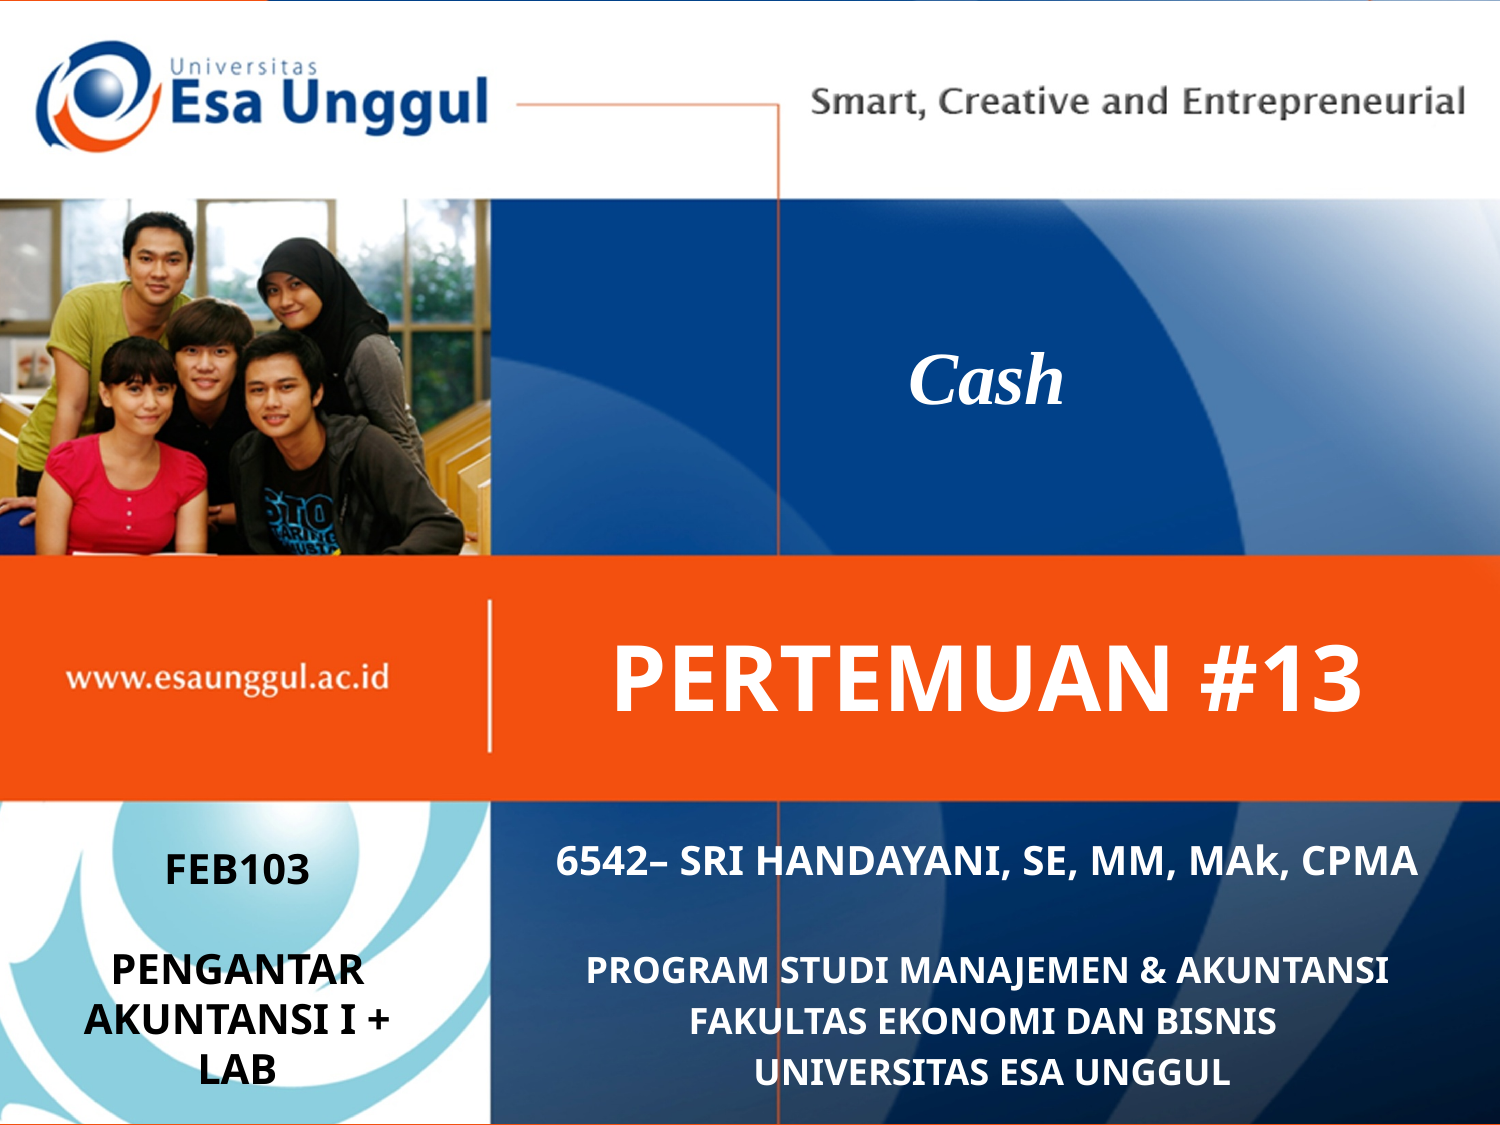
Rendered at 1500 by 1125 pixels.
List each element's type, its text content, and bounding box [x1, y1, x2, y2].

picture [0, 0, 1500, 1125]
title Cash [500, 200, 1475, 550]
text_box FEB103 PENGANTAR AKUNTANSI I + LAB [24, 822, 450, 1101]
text_box PERTEMUAN #13 [499, 562, 1475, 788]
subtitle 6542– SRI HANDAYANI, SE, MM, MAk, CPMA PROGRAM STUDI MANAJEMEN & AKUNTANSI FAKULTAS EKONOMI DAN BISNIS UNIVERSITAS ESA UNGGUL [500, 825, 1475, 1101]
